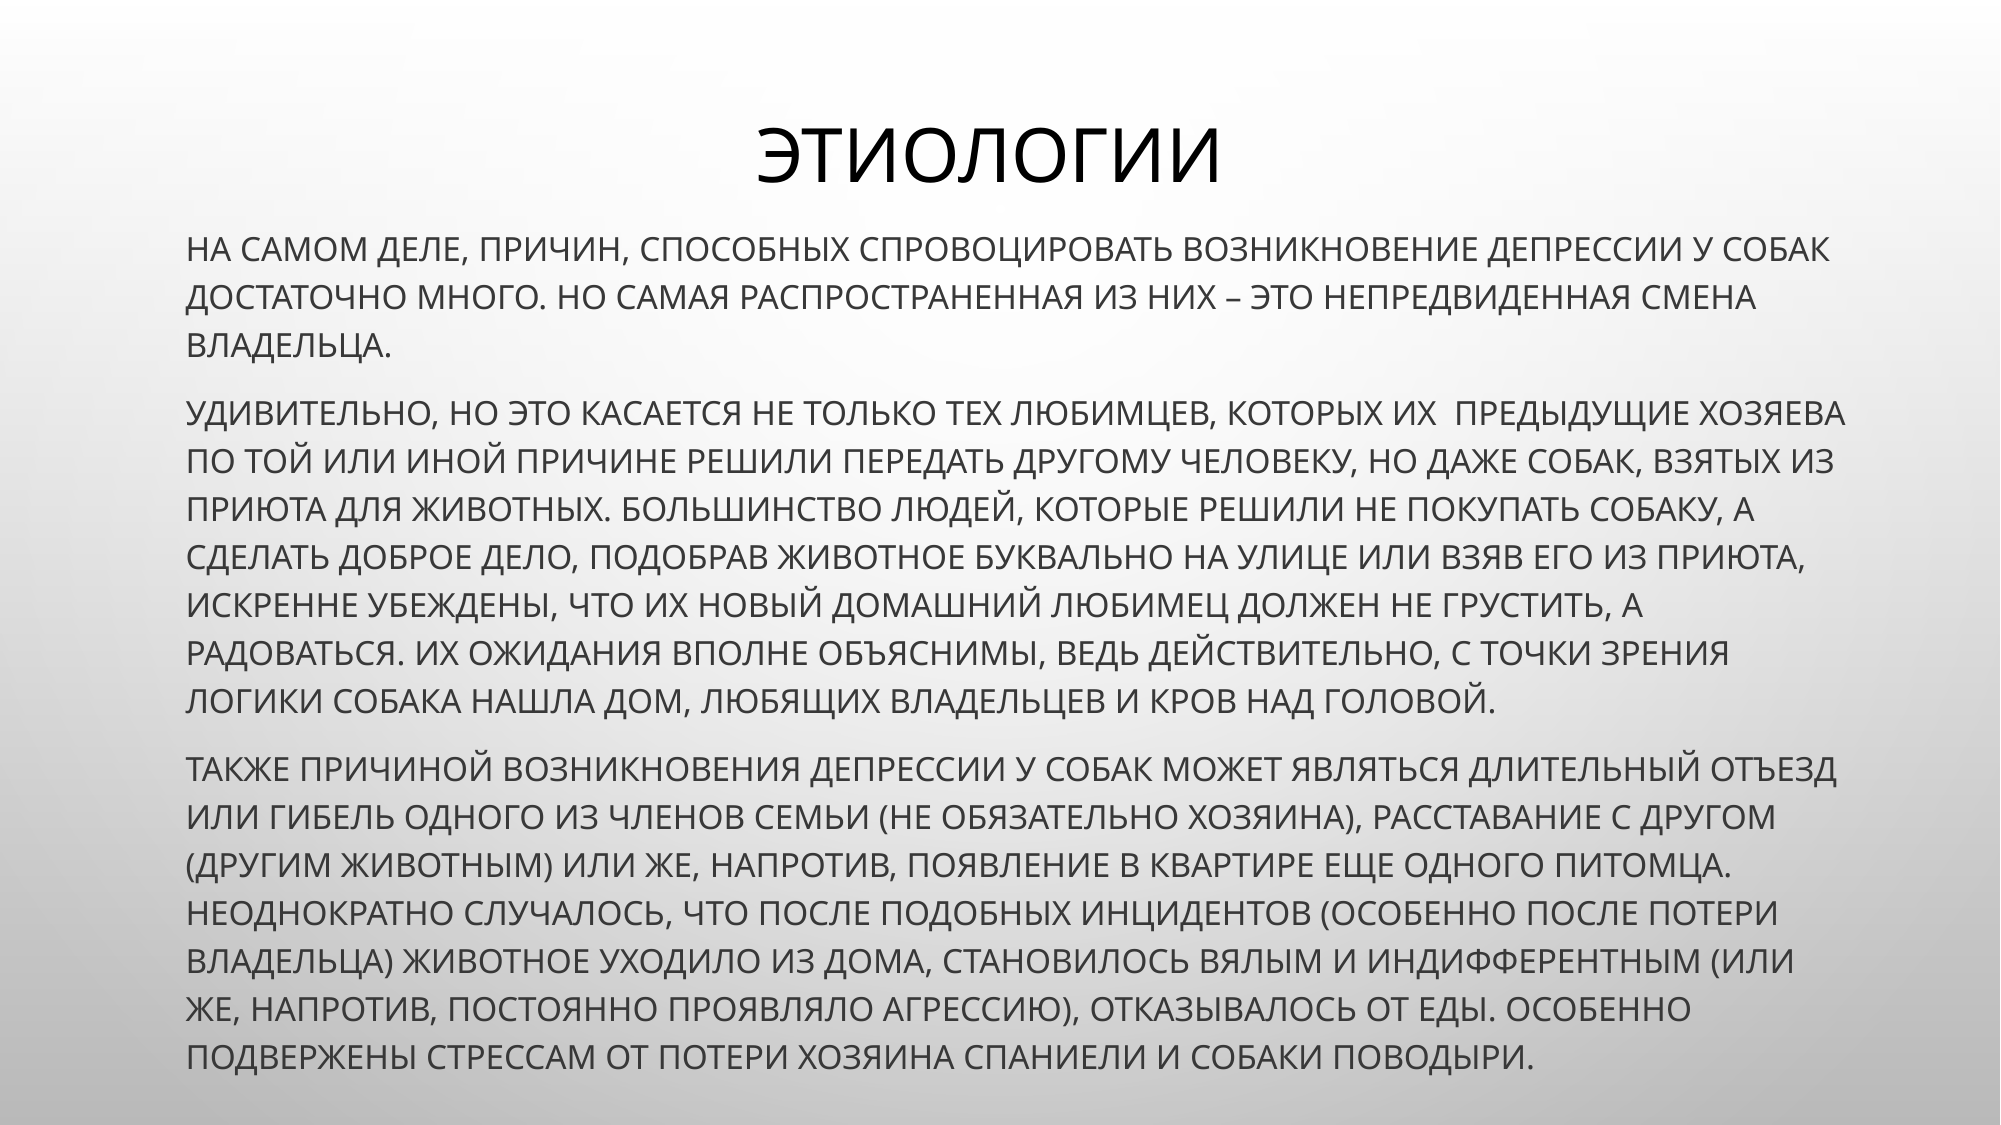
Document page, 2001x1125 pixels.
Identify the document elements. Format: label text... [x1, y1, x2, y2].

title Этиологии [149, 101, 1851, 215]
list На самом деле, причин, способных спровоцировать возникновение депрессии у собак достаточно много. Но самая распространенная из них – это непредвиденная смена владельца. Удивительно, но это касается не только тех любимцев, которых их предыдущие хозяева по той или иной причине решили передать другому человеку, но даже собак, взятых из приюта для животных. Большинство людей, которые решили не покупать собаку, а сделать доброе дело, подобрав животное буквально на улице или взяв его из приюта, искренне убеждены, что их новый домашний любимец должен не грустить, а радоваться. Их ожидания вполне объяснимы, ведь действительно, с точки зрения логики собака нашла дом, любящих владельцев и кров над головой. Также причиной возникновения депрессии у собак может являться длительный отъезд или гибель одного из членов семьи (не обязательно хозяина), расставание с другом (другим животным) или же, напротив, появление в квартире еще одного питомца. Неоднократно случалось, что после подобных инцидентов (особенно после потери владельца) животное уходило из дома, становилось вялым и индифферентным (или же, напротив, постоянно проявляло агрессию), отказывалось от еды. Особенно подвержены стрессам от потери хозяина спаниели и собаки поводыри. [170, 212, 1871, 1024]
picture [0, 0, 2000, 1125]
